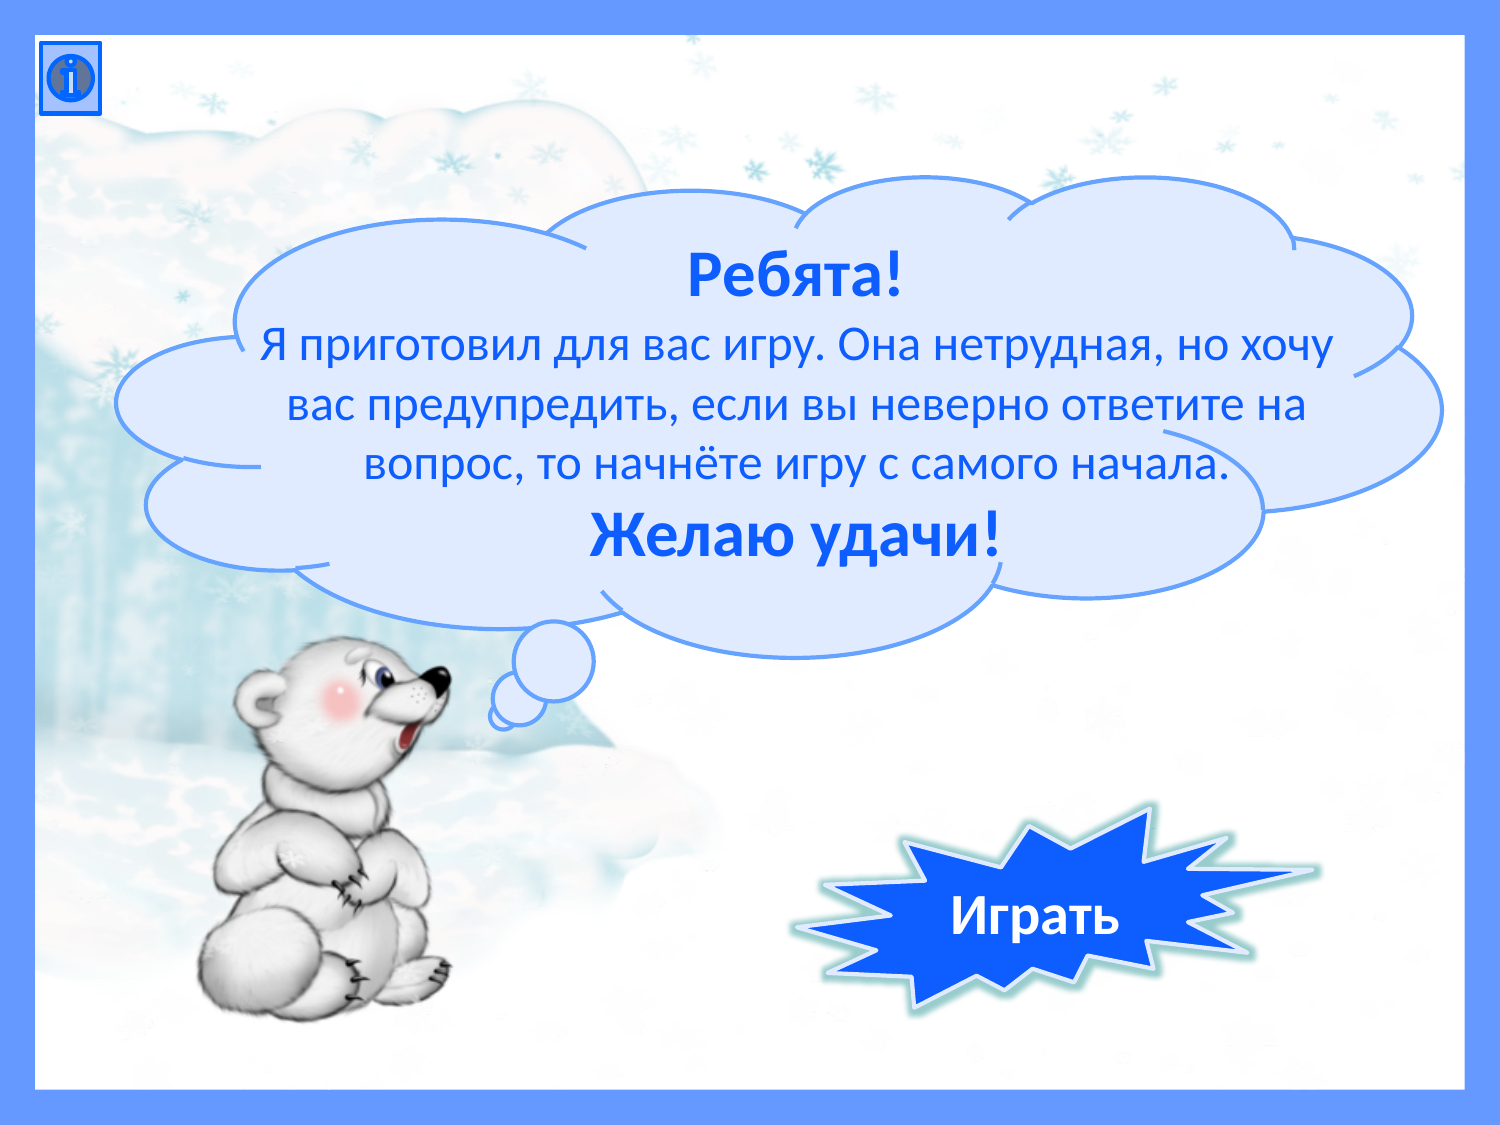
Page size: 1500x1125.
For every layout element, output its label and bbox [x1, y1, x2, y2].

picture [34, 34, 1466, 1098]
text_box [116, 175, 1442, 657]
